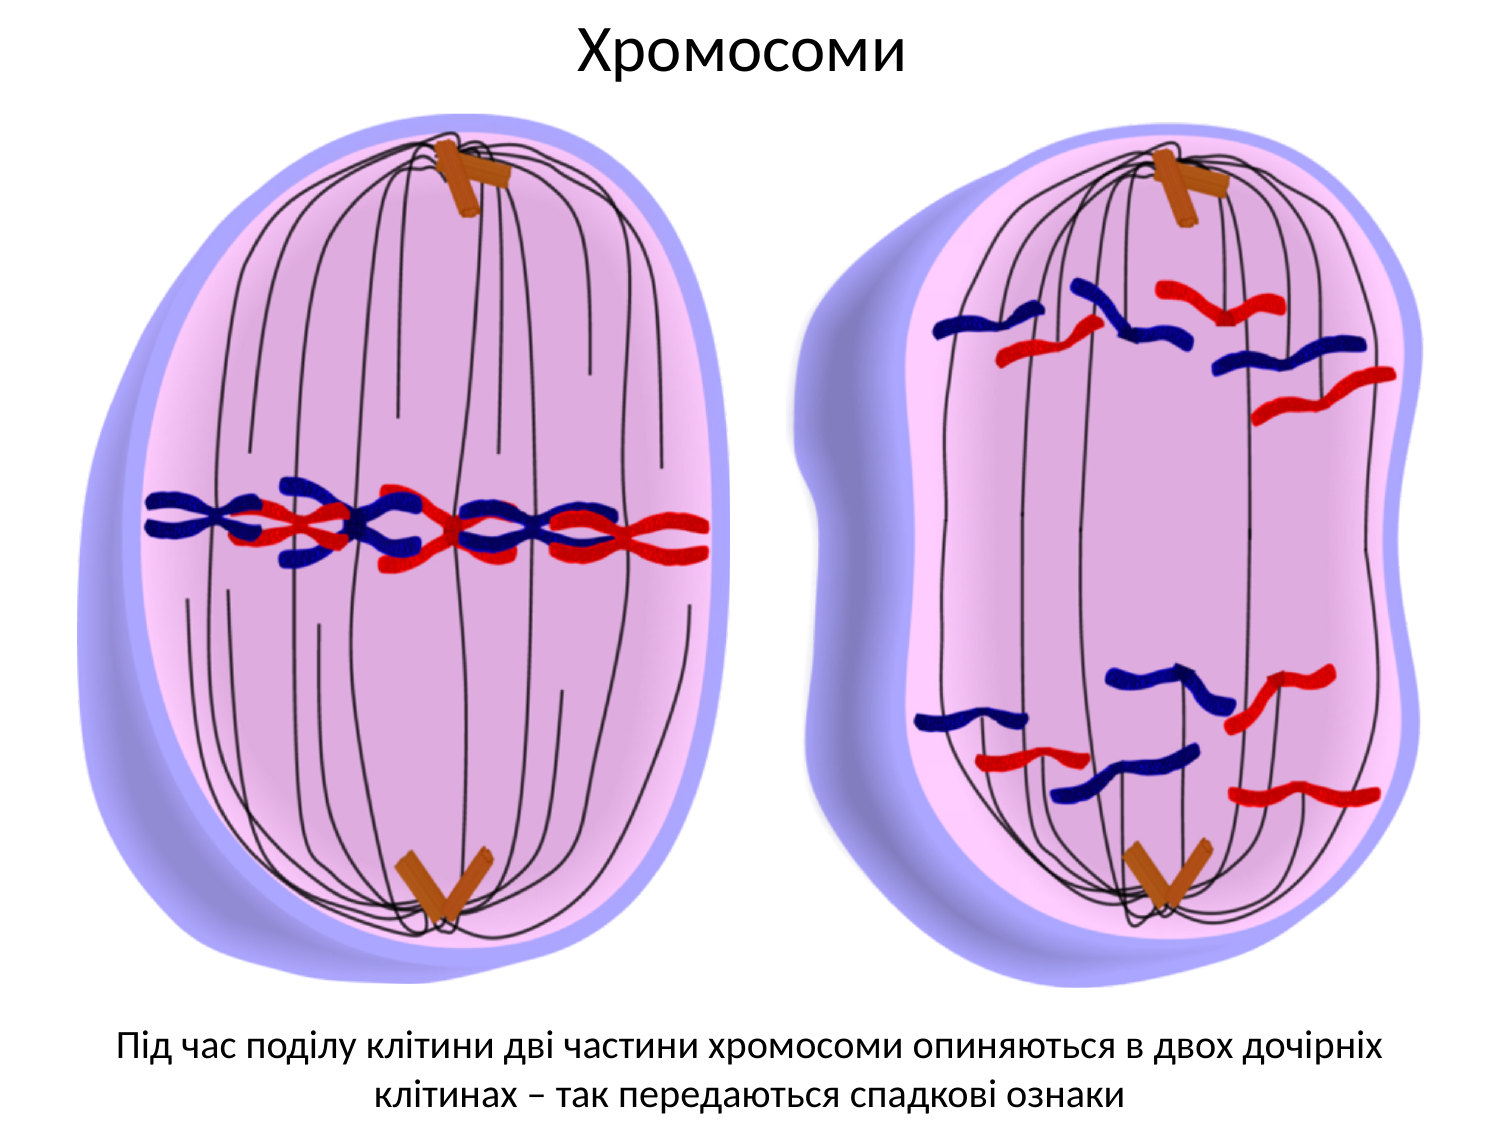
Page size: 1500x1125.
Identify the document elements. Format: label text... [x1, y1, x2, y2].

picture [0, 115, 1500, 987]
title Хромосоми [75, 0, 1425, 90]
list Під час поділу клітини дві частини хромосоми опиняються в двох дочірніх клітинах – так передаються спадкові ознаки [75, 1011, 1425, 1125]
